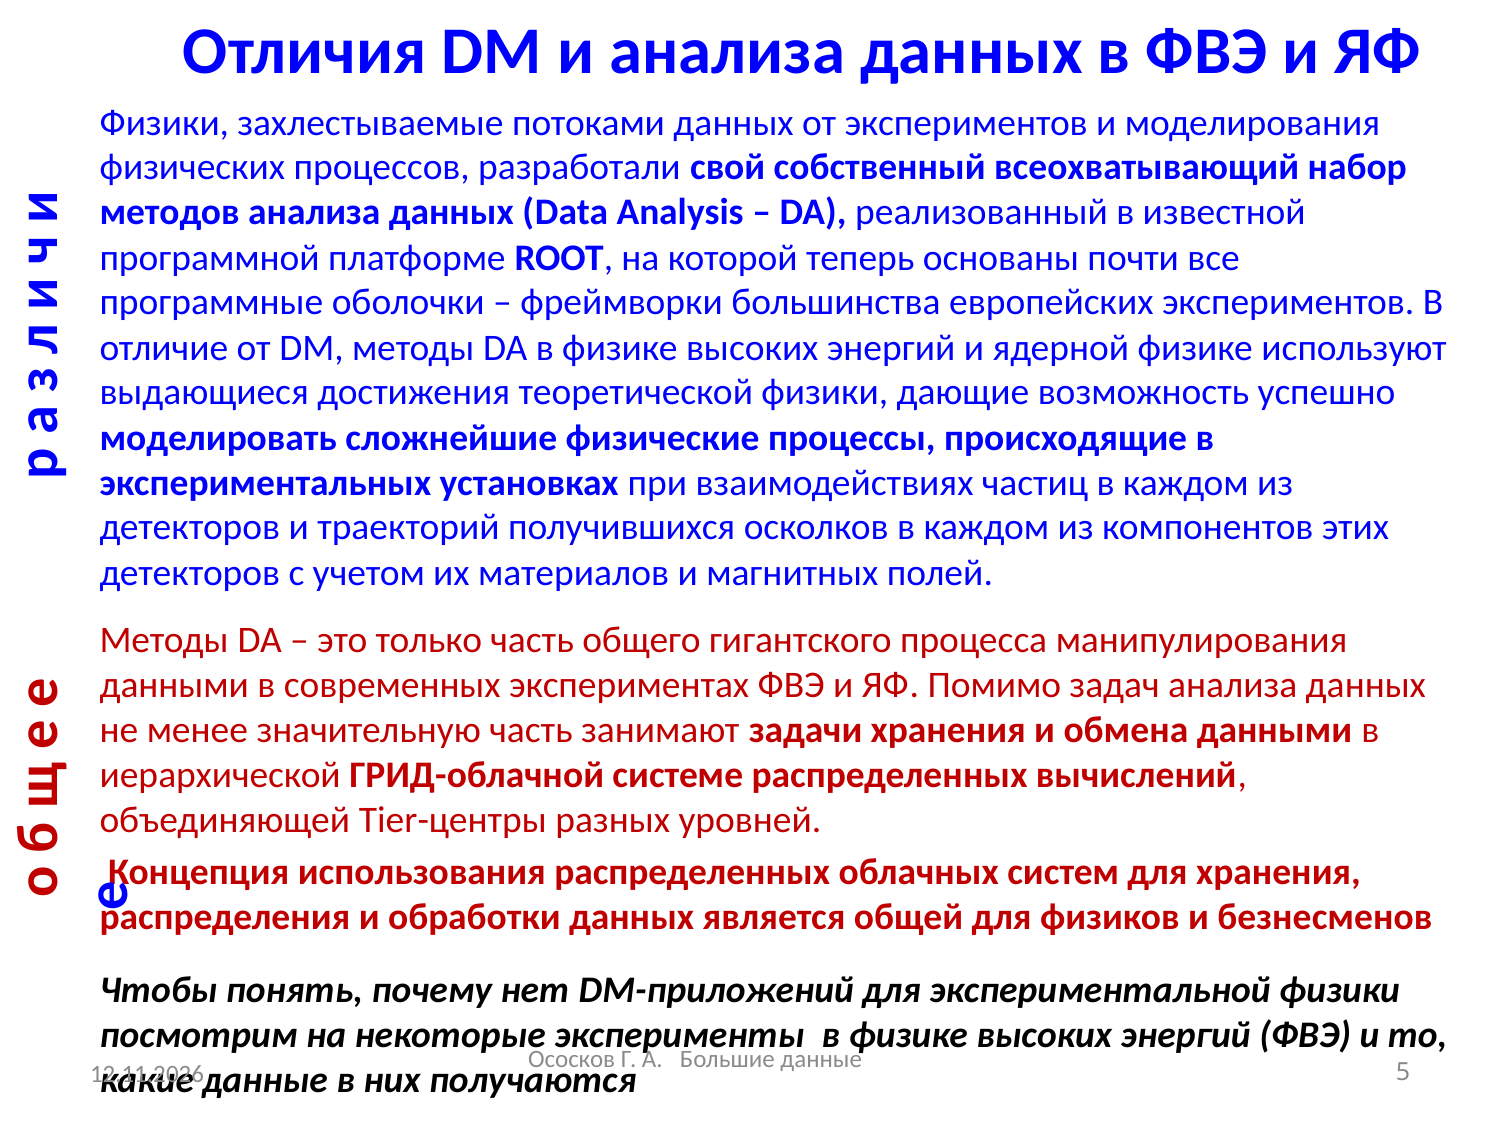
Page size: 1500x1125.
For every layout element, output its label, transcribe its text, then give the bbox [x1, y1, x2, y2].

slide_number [75, 1042, 425, 1103]
title Отличия DM и анализа данных в ФВЭ и ЯФ [0, 0, 1500, 108]
text_box о б щ е е р а з л и ч и е [0, 146, 93, 926]
footer Ососков Г. А. Большие данные [512, 1042, 988, 1103]
list Физики, захлестываемые потоками данных от экспериментов и моделирования физических процессов, разработали свой собственный всеохватывающий набор методов анализа данных (Data Analysis – DA), реализованный в известной программной платформе ROOT, на которой теперь основаны почти все программные оболочки – фреймворки большинства европейских экспериментов. В отличие от DM, методы DA в физике высоких энергий и ядерной физике используют выдающиеся достижения теоретической физики, дающие возможность успешно моделировать сложнейшие физические процессы, происходящие в экспериментальных установках при взаимодействиях частиц в каждом из детекторов и траекторий получившихся осколков в каждом из компонентов этих детекторов с учетом их материалов и магнитных полей. Методы DA – это только часть общего гигантского процесса манипулирования данными в современных экспериментах ФВЭ и ЯФ. Помимо задач анализа данных не менее значительную часть занимают задачи хранения и обмена данными в иерархической ГРИД-облачной системе распределенных вычислений, объединяющей Tier-центры разных уровней. Концепция использования распределенных облачных систем для хранения, распределения и обработки данных является общей для физиков и безнесменов Чтобы понять, почему нет DM-приложений для экспериментальной физики посмотрим на некоторые эксперименты в физике высоких энергий (ФВЭ) и то, какие данные в них получаются [84, 90, 1487, 1103]
